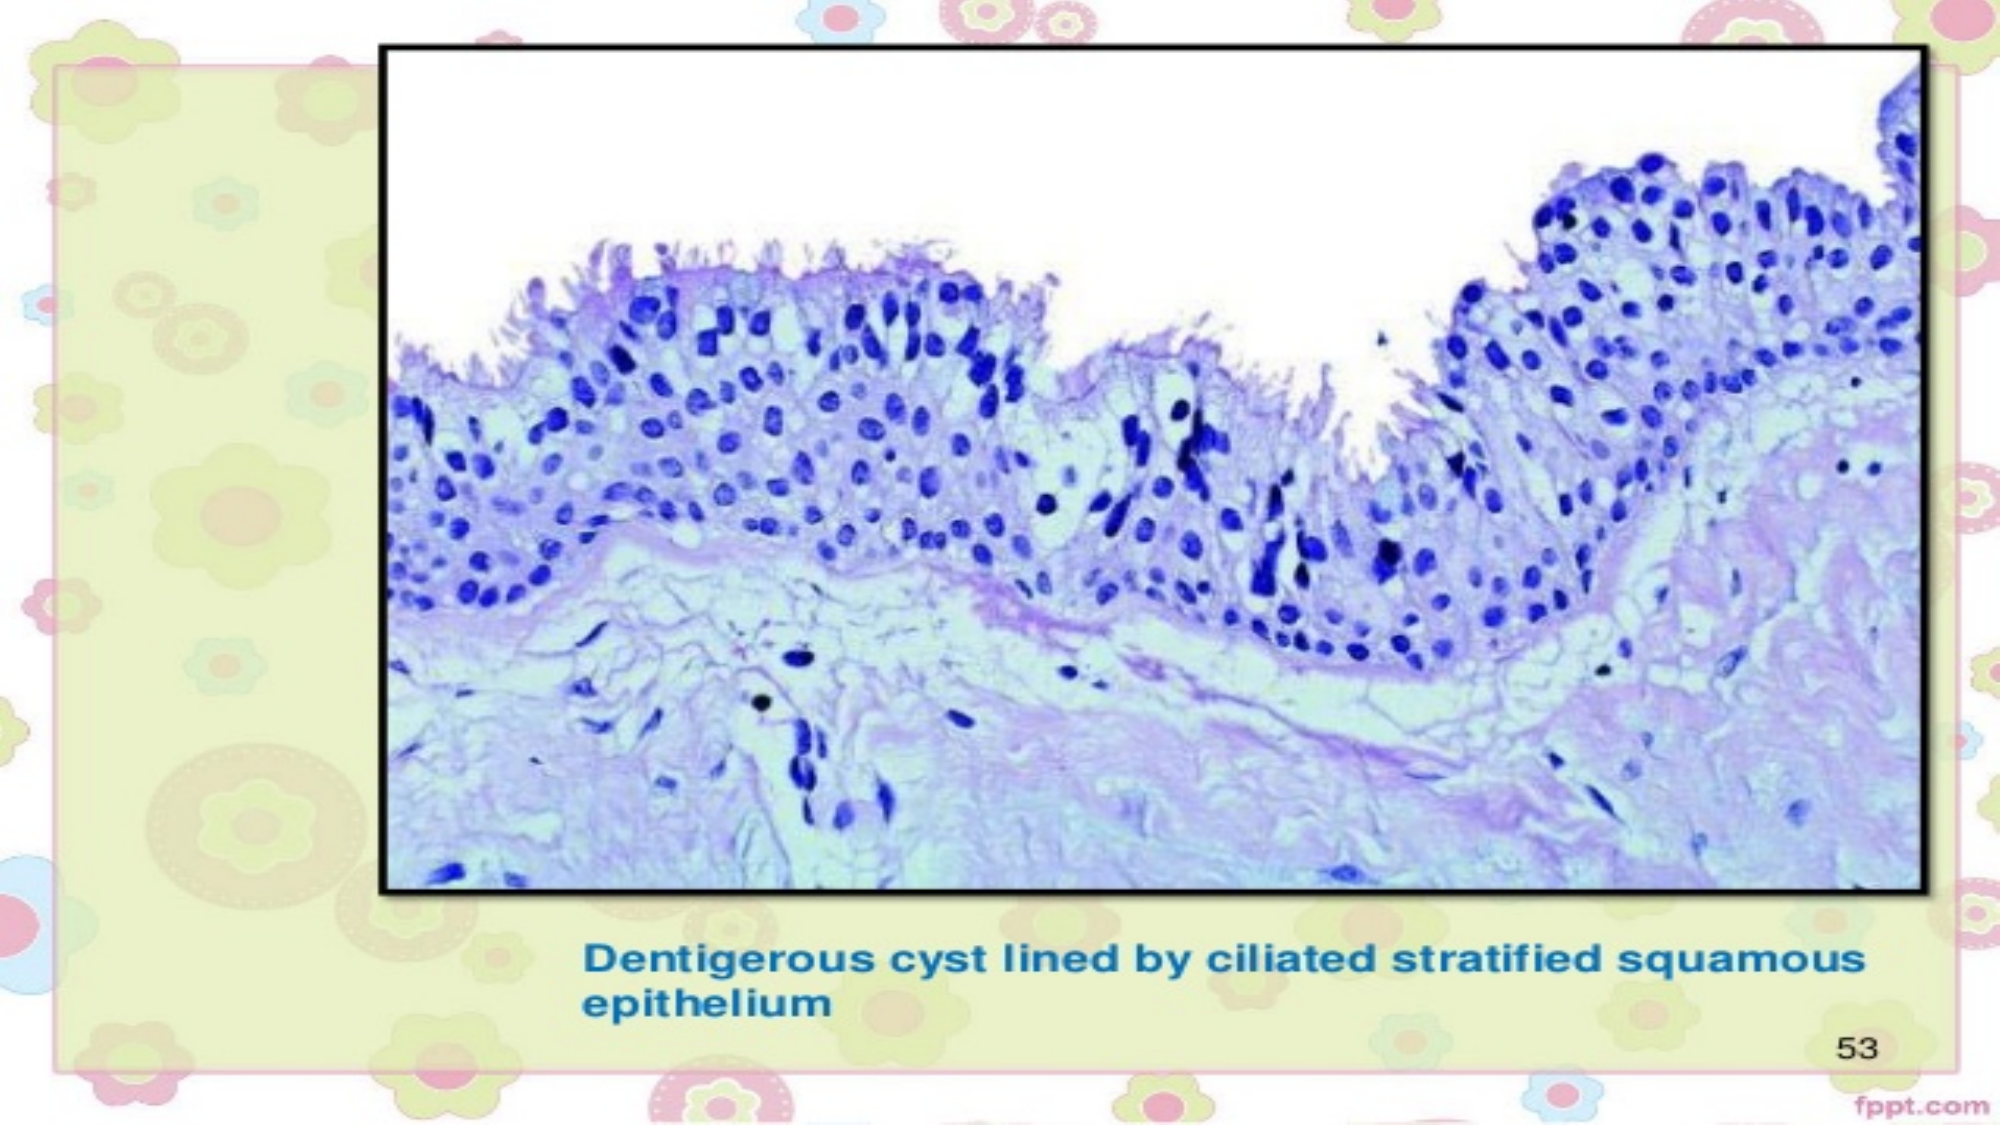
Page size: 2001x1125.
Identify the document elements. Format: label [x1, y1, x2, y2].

list [0, 0, 2000, 1125]
